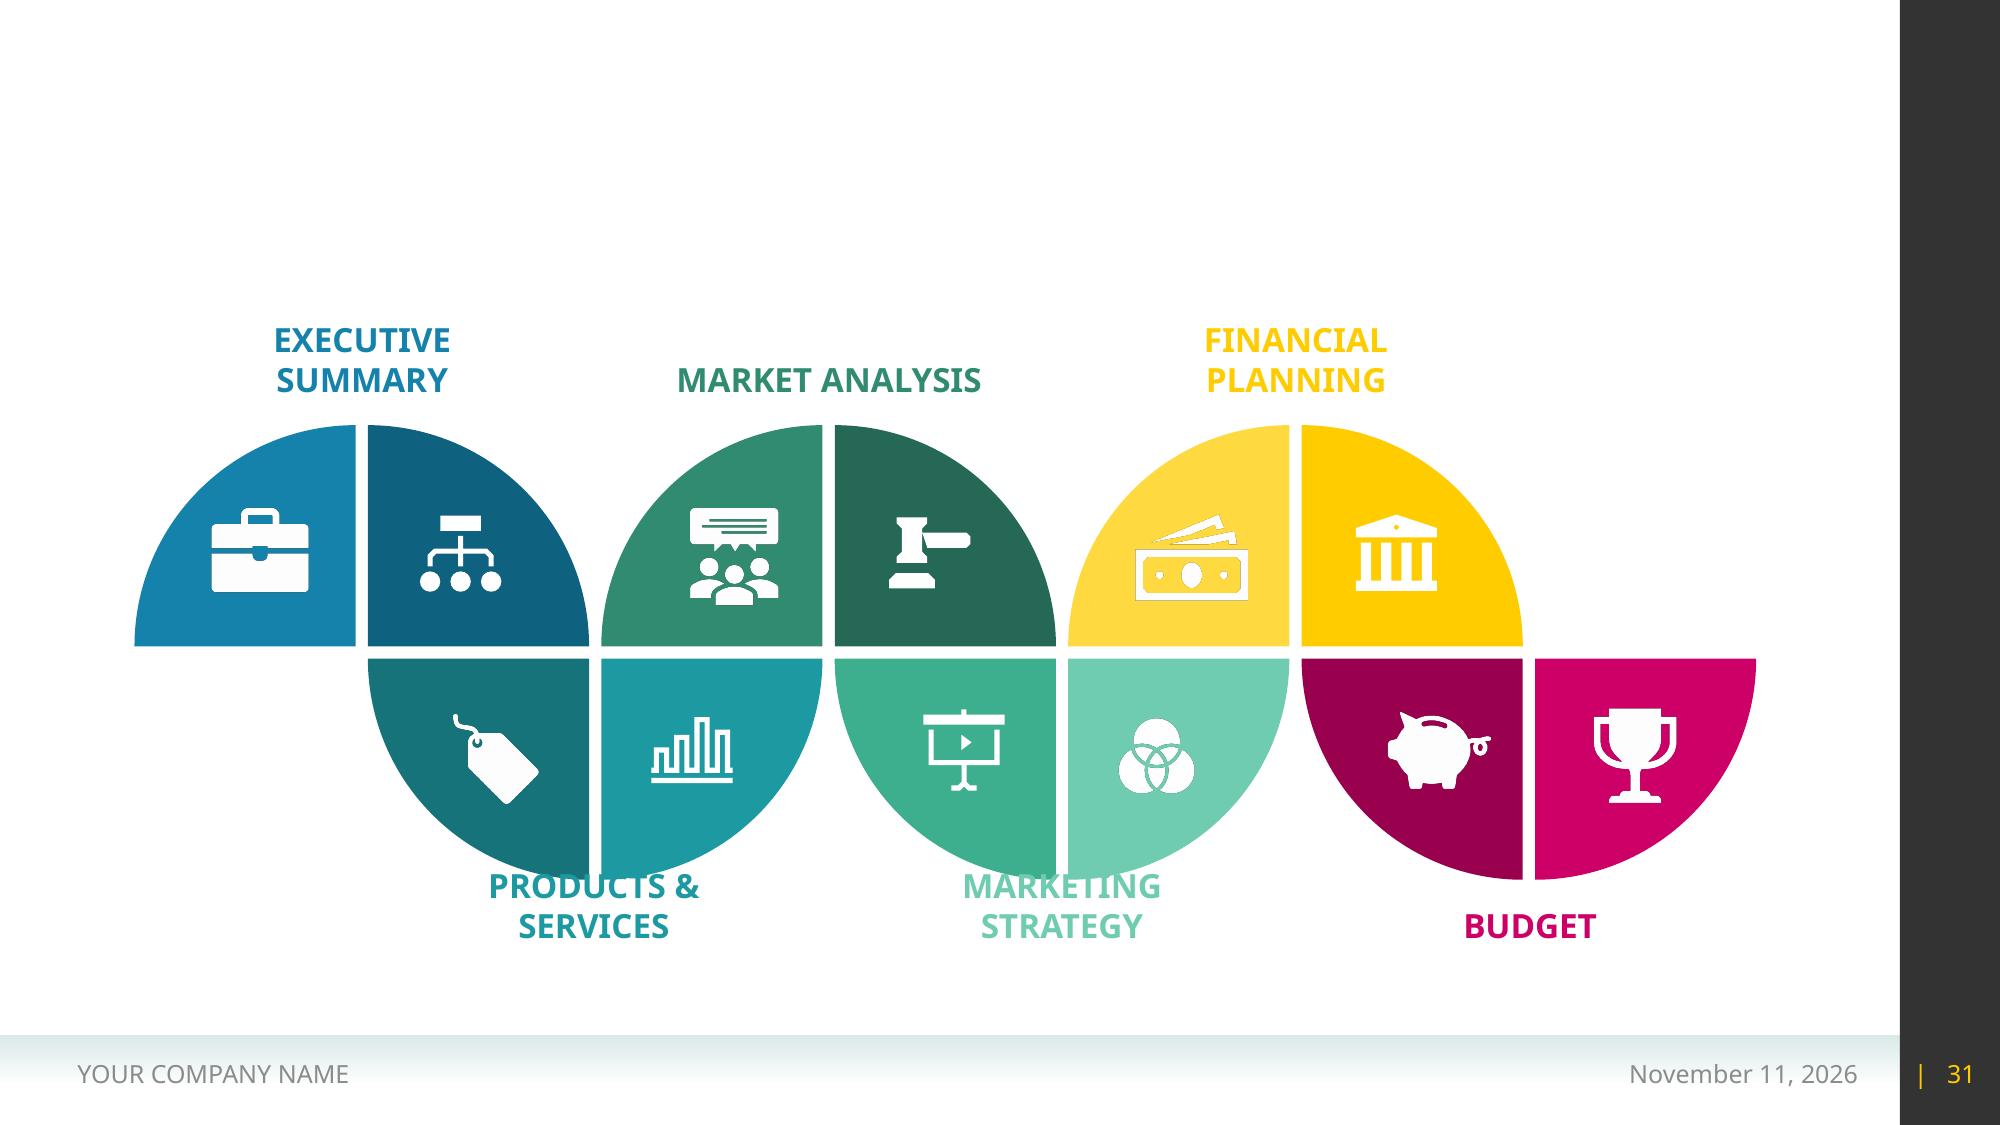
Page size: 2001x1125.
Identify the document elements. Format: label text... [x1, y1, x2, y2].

text_box [1355, 514, 1437, 538]
picture [1378, 691, 1496, 809]
text_box [1301, 425, 1523, 647]
text_box [896, 517, 971, 563]
text_box [928, 729, 1000, 791]
text_box MARKETING STRATEGY [868, 857, 1256, 953]
text_box EXECUTIVE SUMMARY [168, 311, 556, 407]
text_box [1535, 658, 1757, 880]
text_box [651, 777, 733, 784]
text_box [367, 425, 590, 647]
picture [199, 494, 316, 611]
text_box [450, 571, 471, 592]
picture [1577, 698, 1692, 813]
text_box [923, 709, 1005, 725]
text_box [420, 571, 441, 592]
text_box [889, 573, 935, 589]
picture [437, 700, 554, 817]
slide_number | 31 [1890, 1046, 1991, 1106]
text_box [601, 425, 823, 647]
text_box [367, 658, 590, 857]
text_box [651, 717, 733, 773]
text_box [134, 425, 356, 647]
text_box MARKET ANALYSIS [635, 351, 1023, 407]
picture [1130, 498, 1253, 621]
text_box [440, 515, 481, 531]
text_box FINANCIAL PLANNING [1102, 311, 1490, 407]
text_box [1301, 658, 1523, 880]
text_box [1068, 425, 1290, 647]
footer YOUR COMPANY NAME [62, 1046, 798, 1106]
text_box [834, 425, 1056, 647]
text_box [1068, 658, 1290, 857]
text_box [834, 658, 1056, 857]
picture [1102, 701, 1211, 810]
text_box PRODUCTS & SERVICES [400, 857, 788, 953]
text_box [481, 571, 502, 592]
picture [674, 498, 792, 615]
text_box [427, 535, 494, 567]
text_box [1355, 542, 1437, 591]
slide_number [1365, 1046, 1874, 1106]
text_box [601, 658, 823, 857]
text_box BUDGET [1336, 897, 1724, 953]
